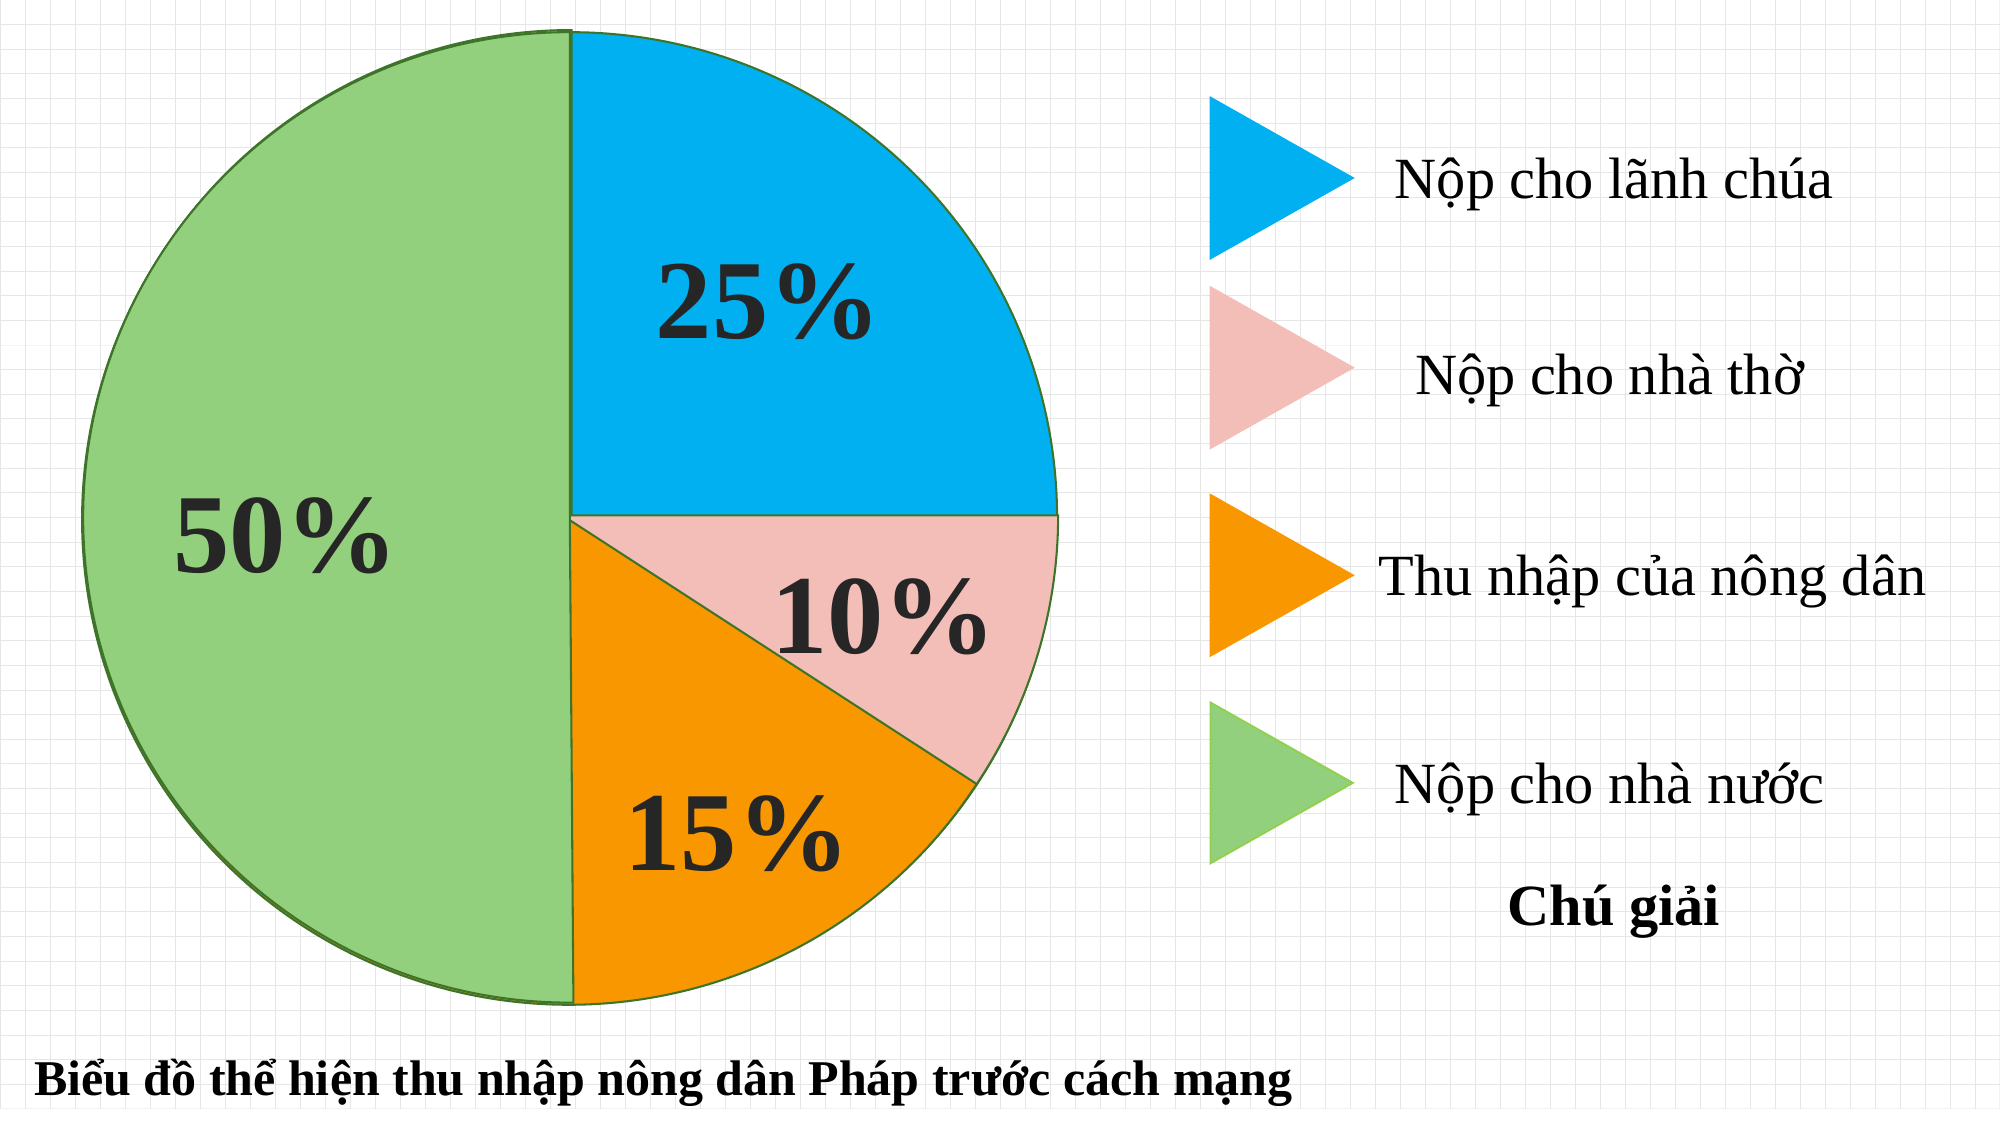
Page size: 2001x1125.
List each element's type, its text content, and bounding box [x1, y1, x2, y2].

text_box Biểu đồ thể hiện thu nhập nông dân Pháp trước cách mạng [0, 1038, 1328, 1113]
text_box [82, 31, 575, 1004]
text_box [573, 31, 1059, 514]
text_box [1209, 96, 1355, 261]
text_box 50% [140, 452, 432, 603]
text_box [0, 0, 2000, 1109]
text_box 25% [622, 218, 915, 369]
text_box Nộp cho nhà thờ [1379, 328, 1840, 414]
text_box 10% [724, 533, 1043, 684]
text_box Nộp cho lãnh chúa [1379, 132, 1849, 288]
text_box [1209, 493, 1355, 658]
text_box Nộp cho nhà nước [1379, 737, 1840, 893]
text_box [826, 684, 1029, 783]
text_box [1209, 285, 1355, 450]
text_box Thu nhập của nông dân [1363, 529, 1942, 615]
text_box Chú giải [1437, 893, 1791, 945]
text_box 15% [590, 750, 884, 901]
text_box [1209, 700, 1355, 865]
text_box [81, 489, 979, 1006]
text_box [299, 29, 1060, 640]
